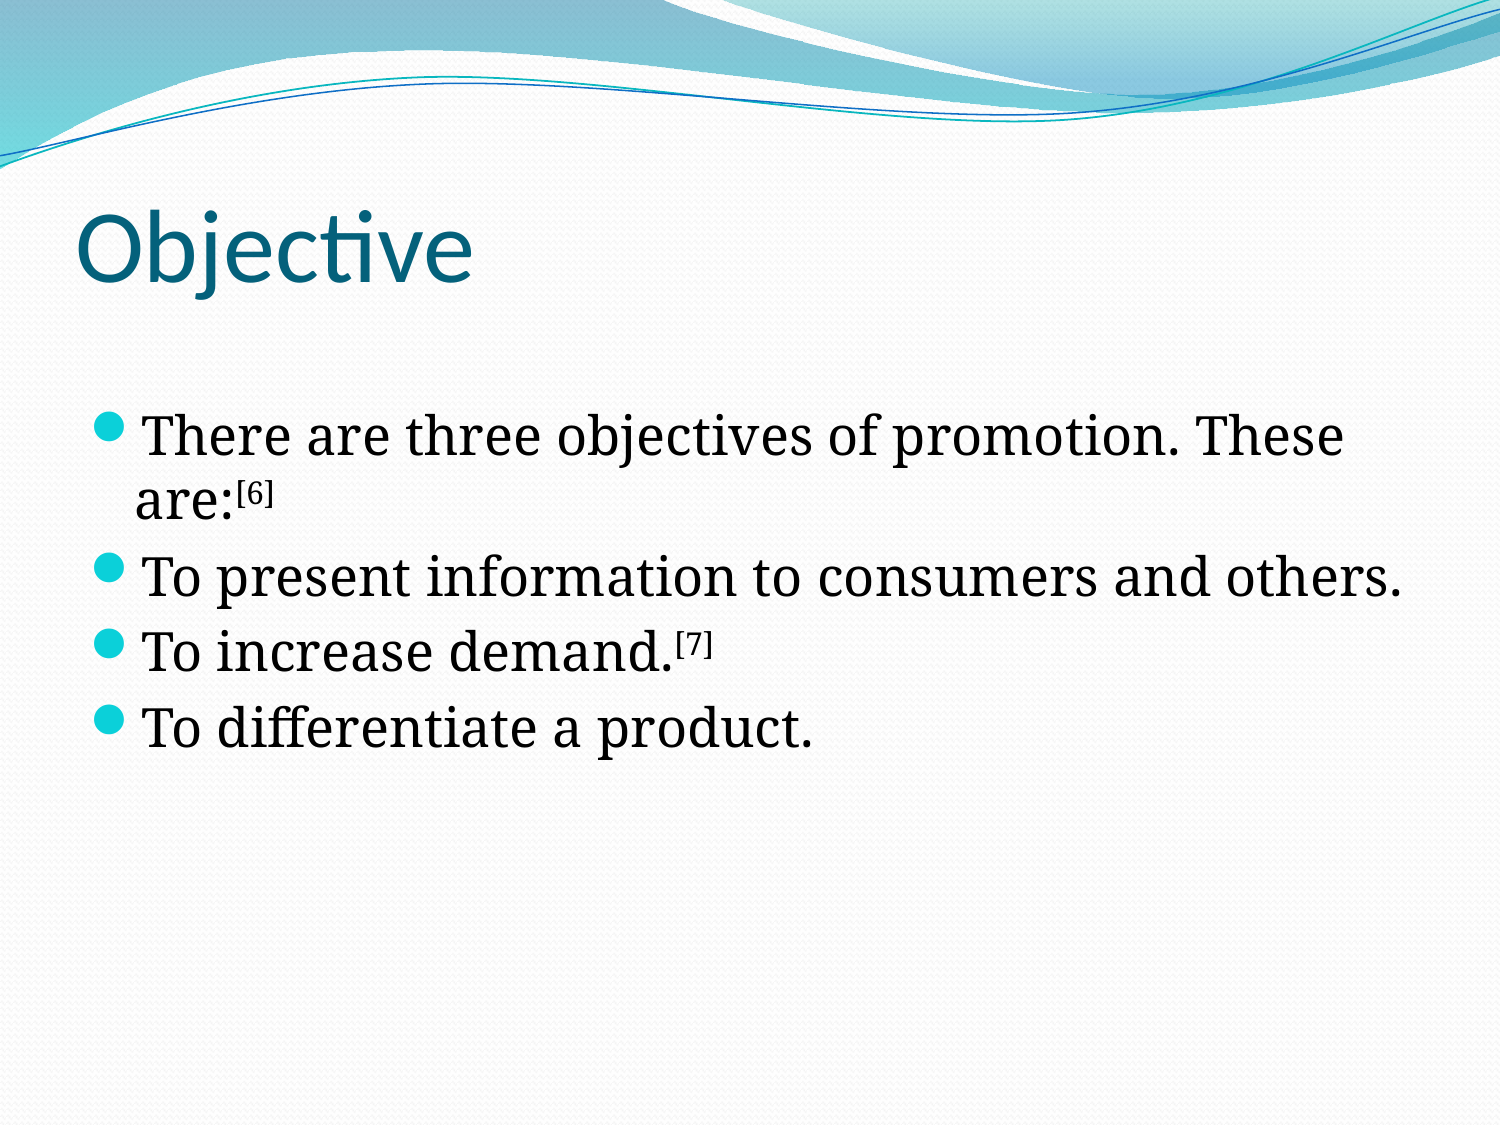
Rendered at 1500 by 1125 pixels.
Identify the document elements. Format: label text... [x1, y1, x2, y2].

list There are three objectives of promotion. These are:[6] To present information to consumers and others. To increase demand.[7] To differentiate a product. [75, 317, 1425, 1038]
title Objective [75, 115, 1425, 303]
